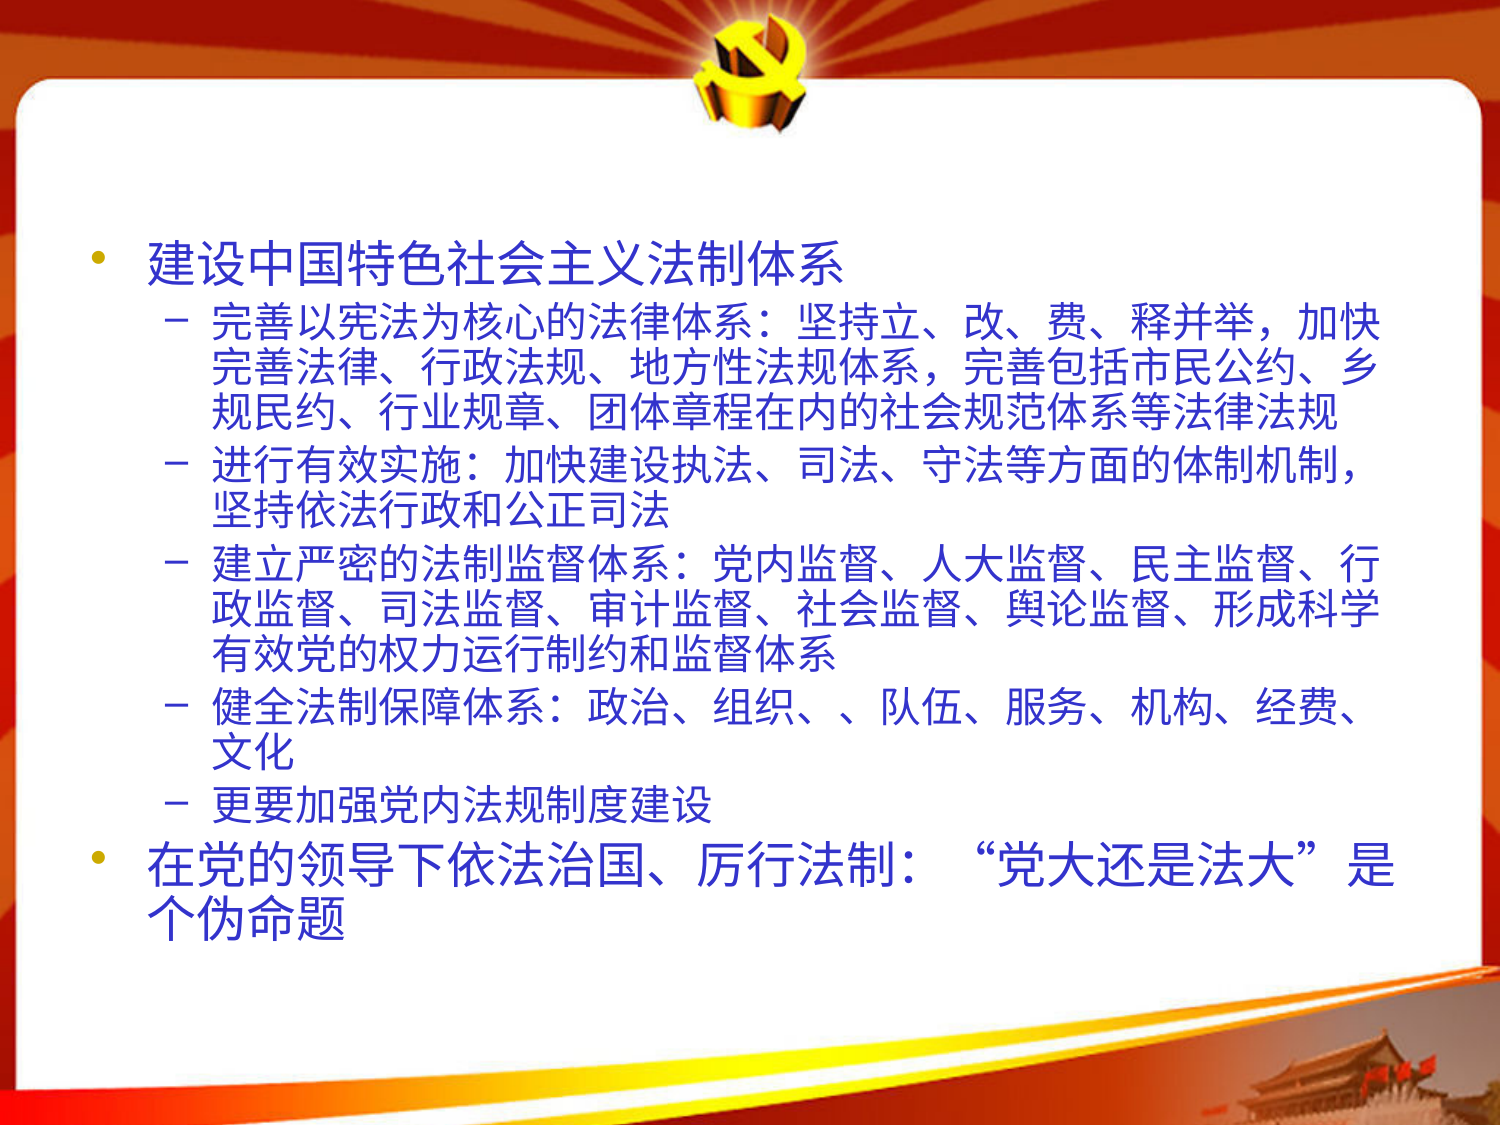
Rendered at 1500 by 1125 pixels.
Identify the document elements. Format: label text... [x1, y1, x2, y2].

picture [0, 0, 1500, 1125]
list 建设中国特色社会主义法制体系 完善以宪法为核心的法律体系：坚持立、改、费、释并举，加快完善法律、行政法规、地方性法规体系，完善包括市民公约、乡规民约、行业规章、团体章程在内的社会规范体系等法律法规 进行有效实施：加快建设执法、司法、守法等方面的体制机制，坚持依法行政和公正司法 建立严密的法制监督体系：党内监督、人大监督、民主监督、行政监督、司法监督、审计监督、社会监督、舆论监督、形成科学有效党的权力运行制约和监督体系 健全法制保障体系：政治、组织、、队伍、服务、机构、经费、文化 更要加强党内法规制度建设 在党的领导下依法治国、厉行法制：“党大还是法大”是个伪命题 [74, 231, 1426, 1001]
